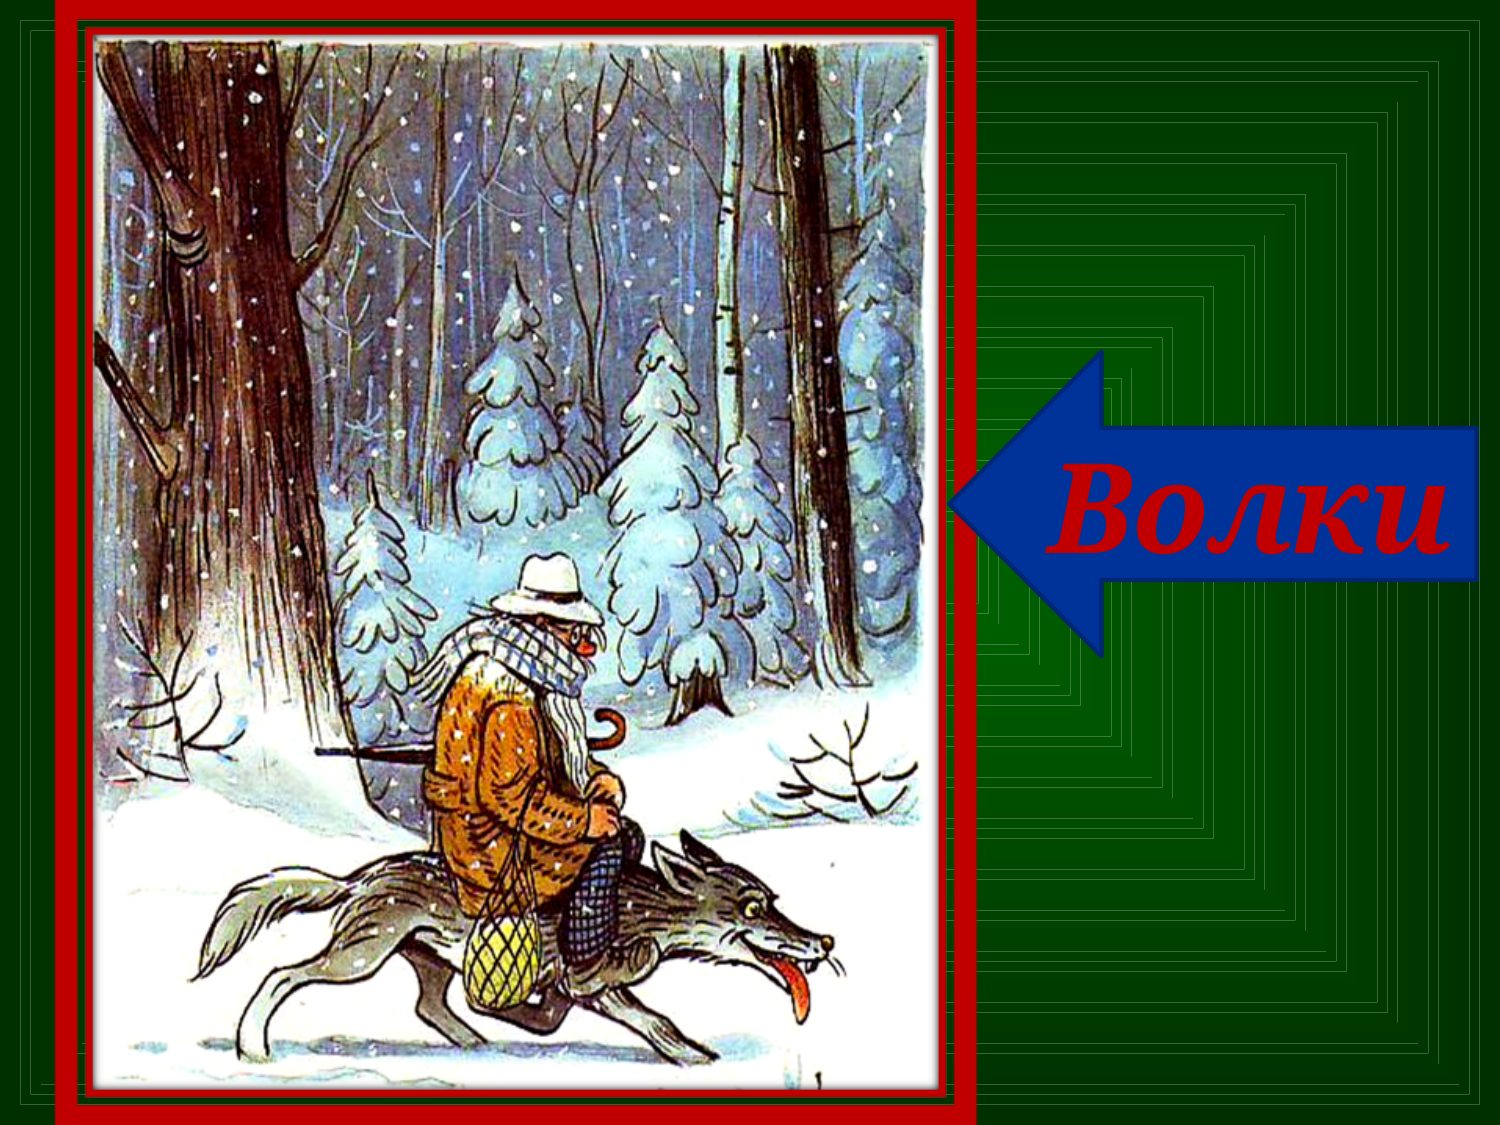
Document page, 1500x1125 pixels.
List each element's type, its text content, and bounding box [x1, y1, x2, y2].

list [54, 0, 978, 1125]
text_box Волки [981, 349, 1479, 659]
